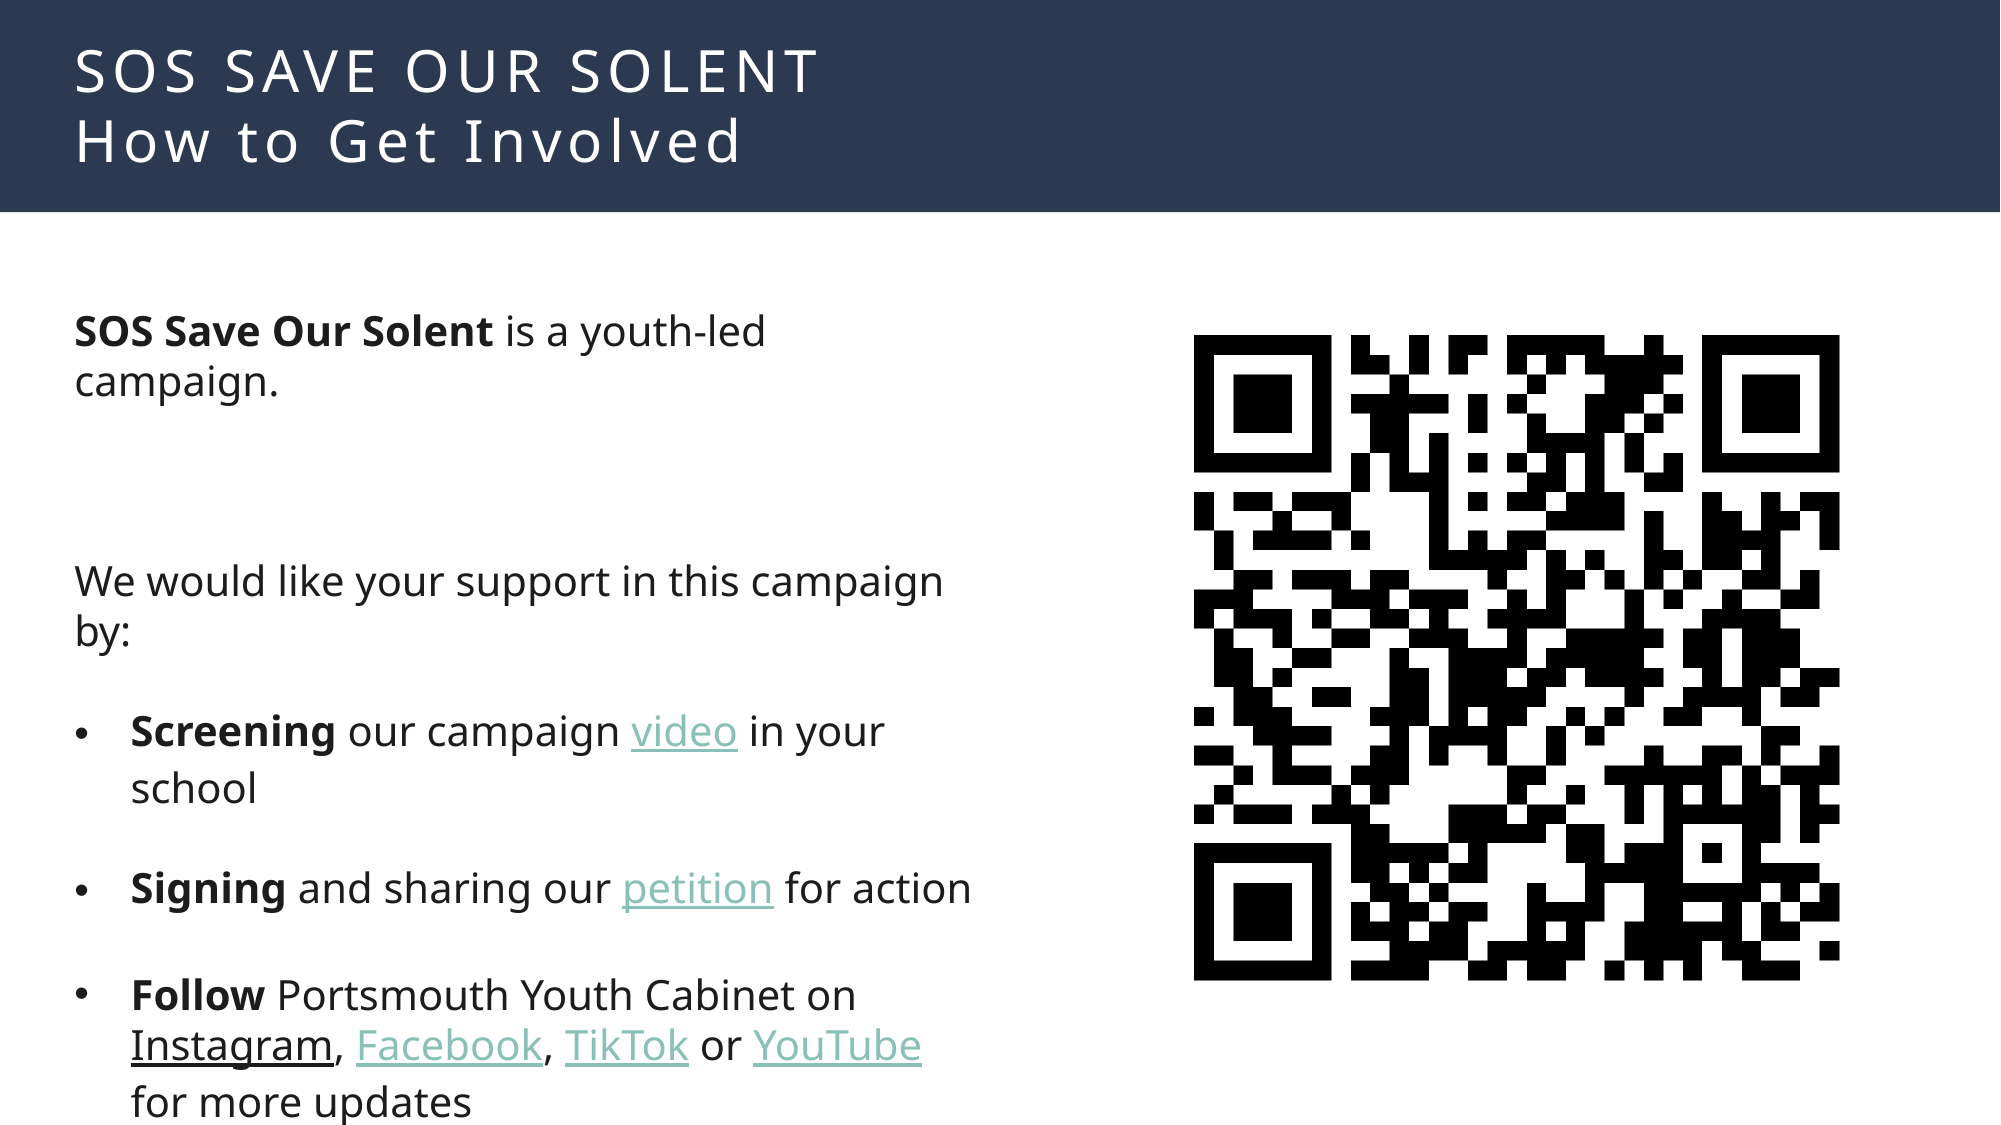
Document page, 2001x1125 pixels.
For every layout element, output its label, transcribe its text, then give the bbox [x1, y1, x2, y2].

text_box SOS SAVE OUR SOLENT How to Get Involved [59, 27, 1941, 183]
text_box SOS Save Our Solent is a youth-led campaign. We would like your support in this campaign by: Screening our campaign video in your school Signing and sharing our petition for action Follow Portsmouth Youth Cabinet on Instagram, Facebook, TikTok or YouTube for more updates [59, 296, 992, 1125]
text_box [0, 0, 2000, 213]
picture [1155, 296, 1878, 1019]
